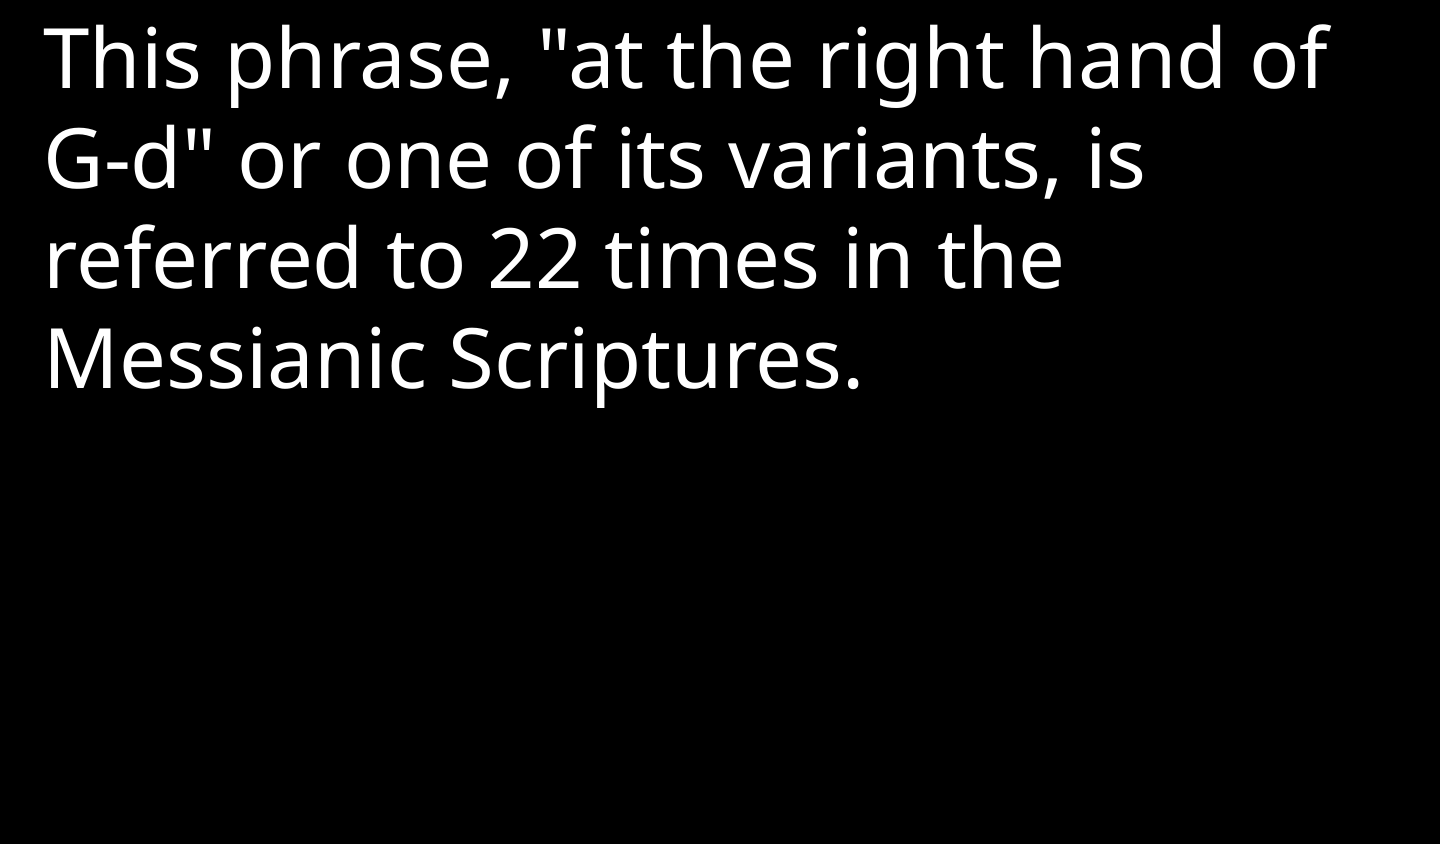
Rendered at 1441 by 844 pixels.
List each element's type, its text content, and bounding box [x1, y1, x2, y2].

subtitle This phrase, "at the right hand of G-d" or one of its variants, is referred to 22 times in the Messianic Scriptures. [32, 0, 1408, 844]
